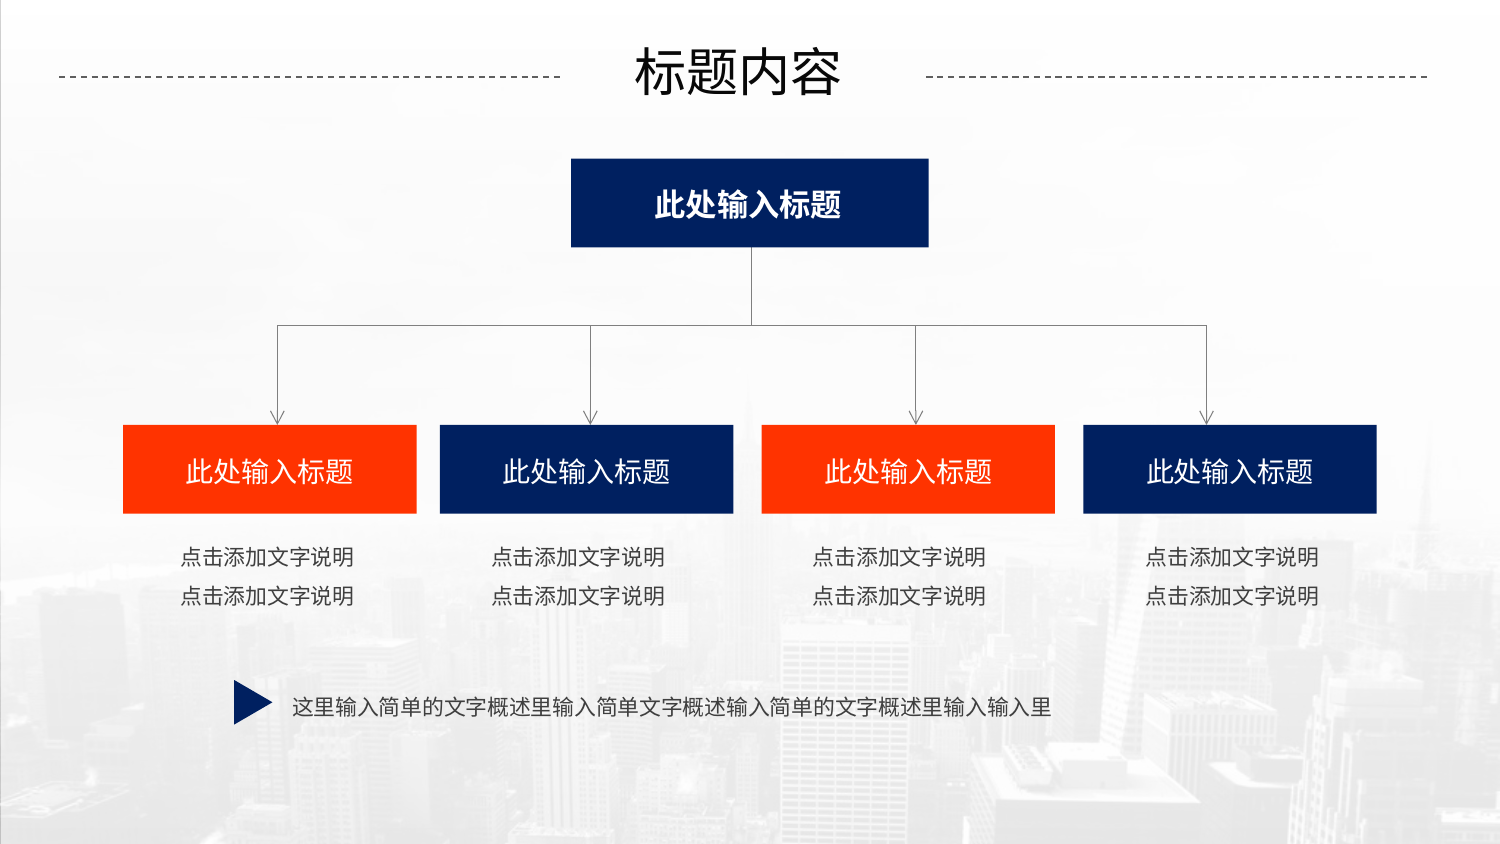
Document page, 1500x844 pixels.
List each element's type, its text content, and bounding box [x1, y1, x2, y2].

text_box [234, 680, 273, 725]
text_box 点击添加文字说明 点击添加文字说明 [744, 522, 1056, 617]
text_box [761, 424, 1056, 514]
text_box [122, 424, 417, 514]
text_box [277, 247, 1207, 426]
text_box 这里输入简单的文字概述里输入简单文字概述输入简单的文字概述里输入输入里 [277, 673, 1282, 728]
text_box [570, 158, 929, 248]
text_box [1083, 424, 1377, 514]
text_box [439, 424, 734, 514]
text_box 点击添加文字说明 点击添加文字说明 [1077, 522, 1388, 617]
text_box 点击添加文字说明 点击添加文字说明 [422, 522, 734, 617]
text_box 标题内容 [608, 32, 868, 110]
text_box 点击添加文字说明 点击添加文字说明 [112, 522, 422, 617]
